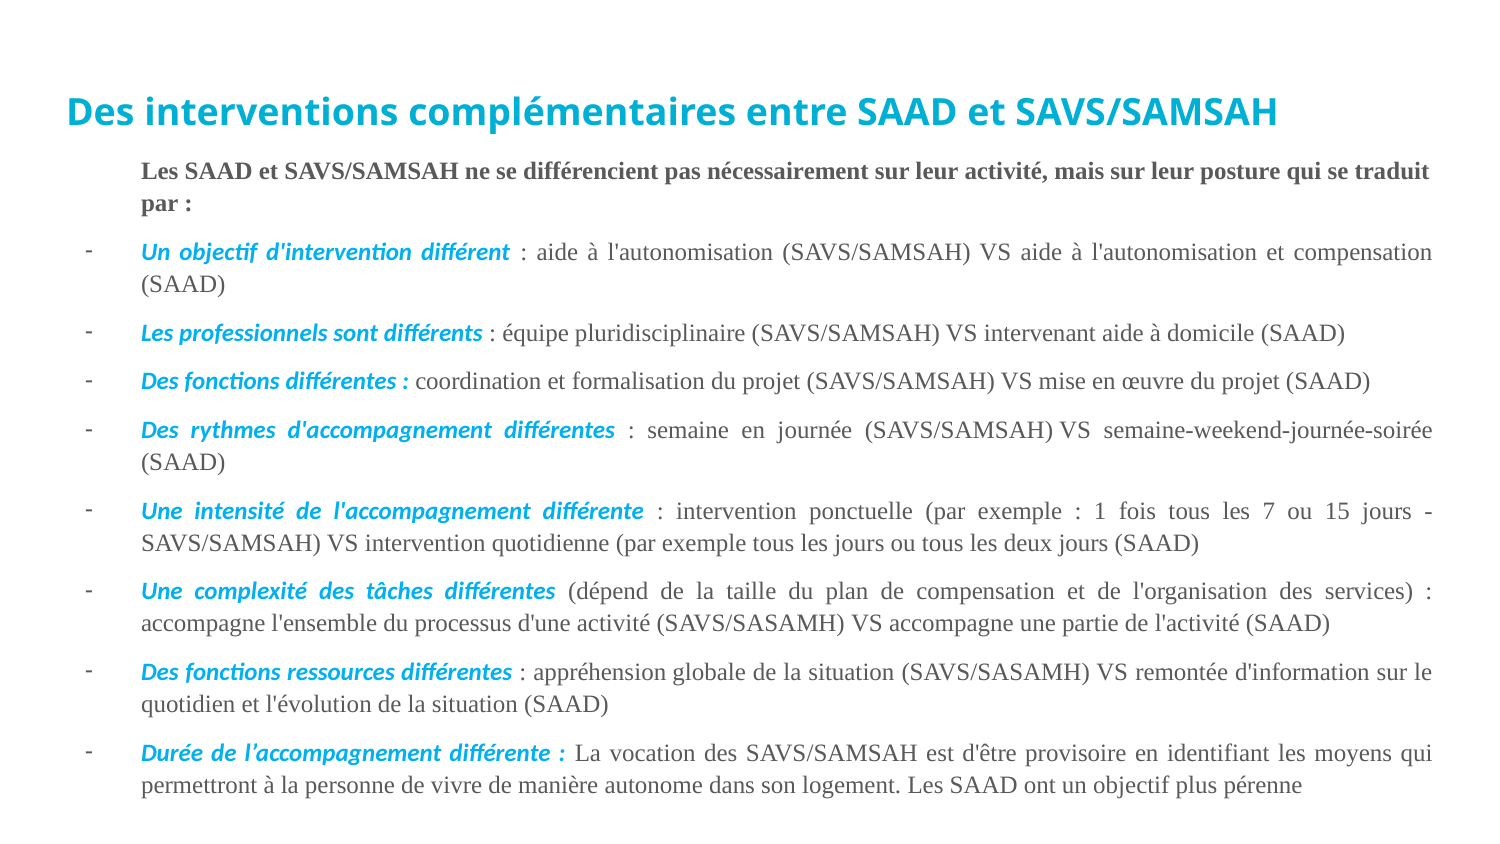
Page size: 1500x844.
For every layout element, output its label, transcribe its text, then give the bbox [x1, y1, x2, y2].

title Des interventions complémentaires entre SAAD et SAVS/SAMSAH [51, 72, 1449, 137]
list Les SAAD et SAVS/SAMSAH ne se différencient pas nécessairement sur leur activité, mais sur leur posture qui se traduit par : Un objectif d'intervention différent : aide à l'autonomisation (SAVS/SAMSAH) VS aide à l'autonomisation et compensation (SAAD) Les professionnels sont différents : équipe pluridisciplinaire (SAVS/SAMSAH) VS intervenant aide à domicile (SAAD) Des fonctions différentes : coordination et formalisation du projet (SAVS/SAMSAH) VS mise en œuvre du projet (SAAD) Des rythmes d'accompagnement différentes : semaine en journée (SAVS/SAMSAH) VS semaine-weekend-journée-soirée (SAAD) Une intensité de l'accompagnement différente : intervention ponctuelle (par exemple : 1 fois tous les 7 ou 15 jours - SAVS/SAMSAH) VS intervention quotidienne (par exemple tous les jours ou tous les deux jours (SAAD) Une complexité des tâches différentes (dépend de la taille du plan de compensation et de l'organisation des services) : accompagne l'ensemble du processus d'une activité (SAVS/SASAMH) VS accompagne une partie de l'activité (SAAD) Des fonctions ressources différentes : appréhension globale de la situation (SAVS/SASAMH) VS remontée d'information sur le quotidien et l'évolution de la situation (SAAD) Durée de l’accompagnement différente : La vocation des SAVS/SAMSAH est d'être provisoire en identifiant les moyens qui permettront à la personne de vivre de manière autonome dans son logement. Les SAAD ont un objectif plus pérenne [51, 137, 1449, 699]
